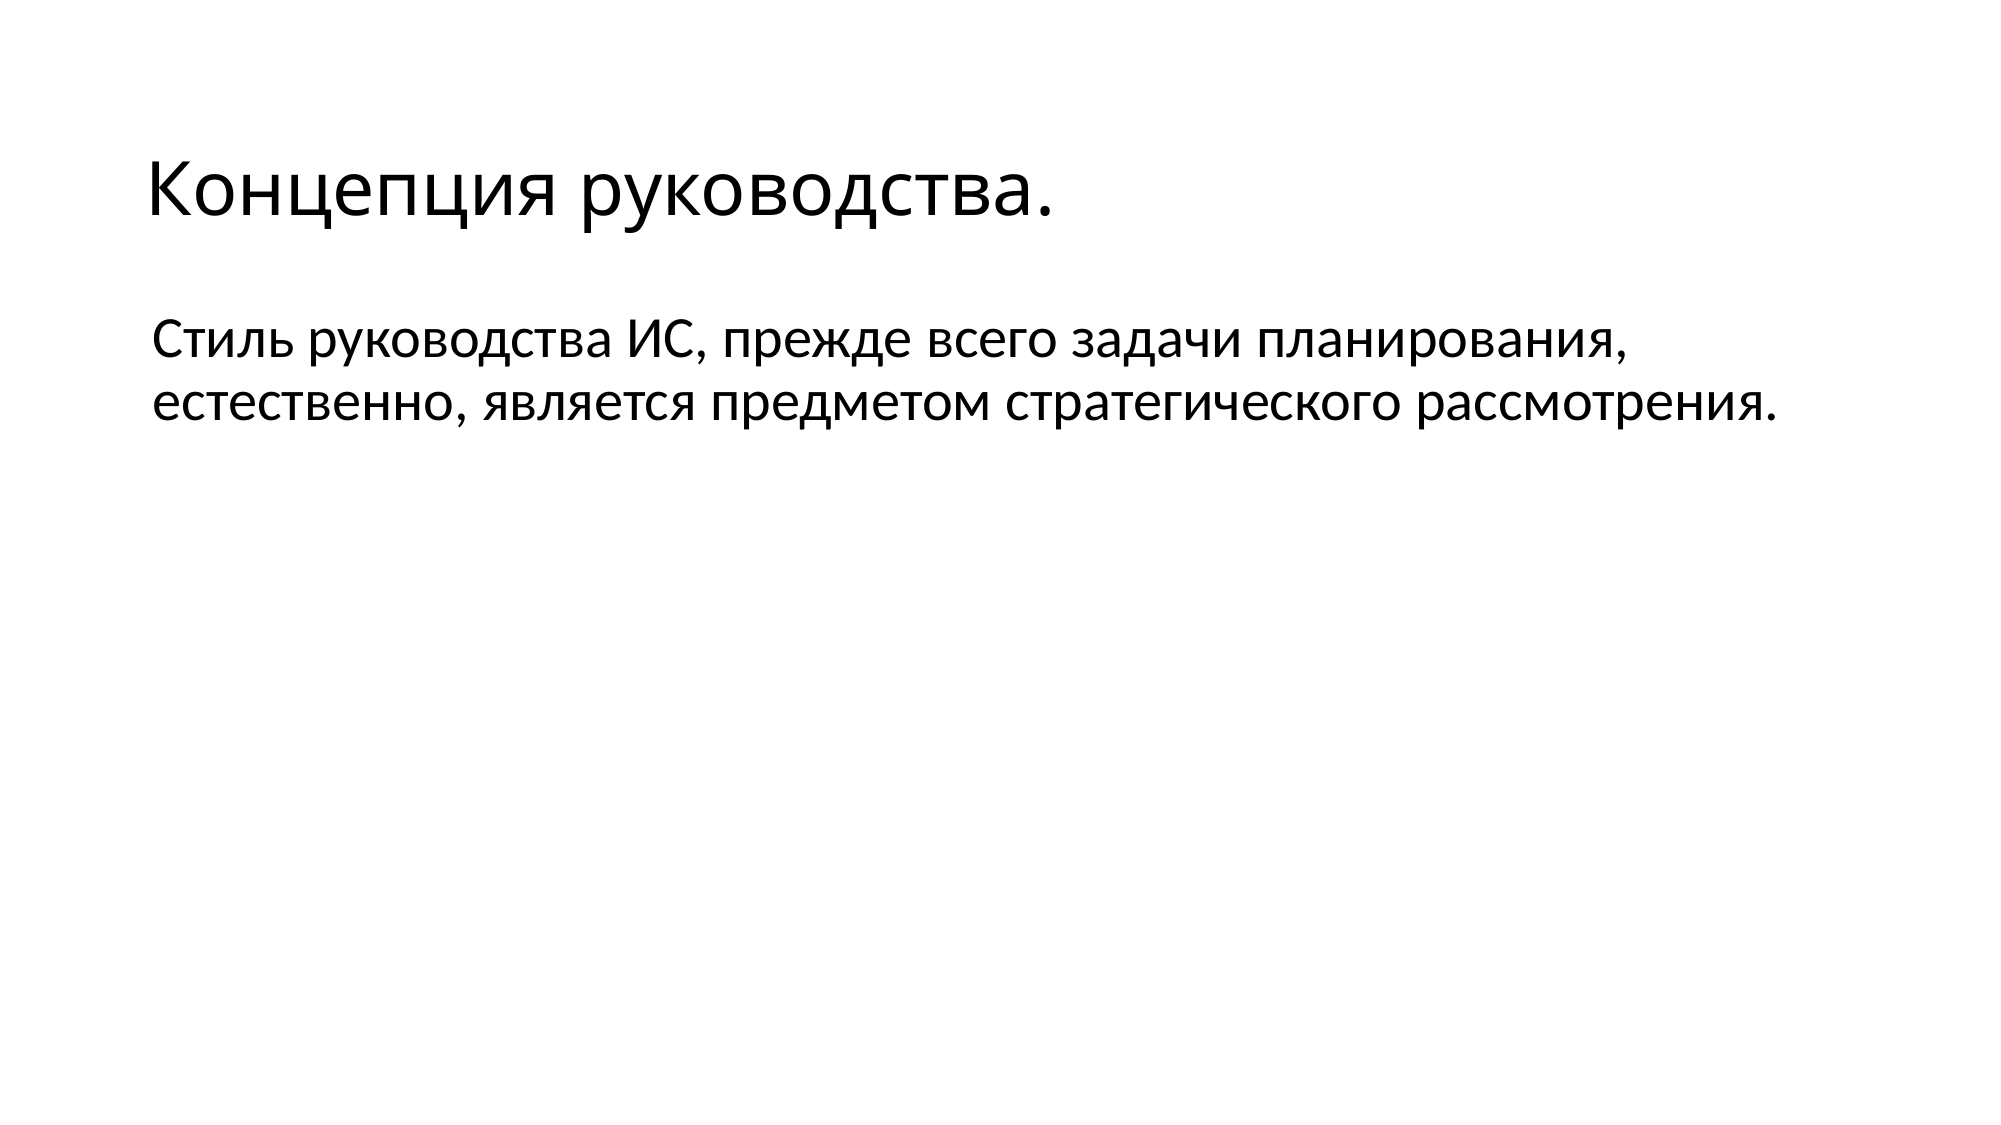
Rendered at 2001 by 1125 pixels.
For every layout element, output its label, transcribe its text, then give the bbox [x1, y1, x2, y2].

title Концепция руководства. [130, 82, 1856, 300]
list Стиль руководства ИС, прежде всего задачи планирования, естественно, является предметом стратегического рассмотрения. [137, 299, 1863, 1014]
